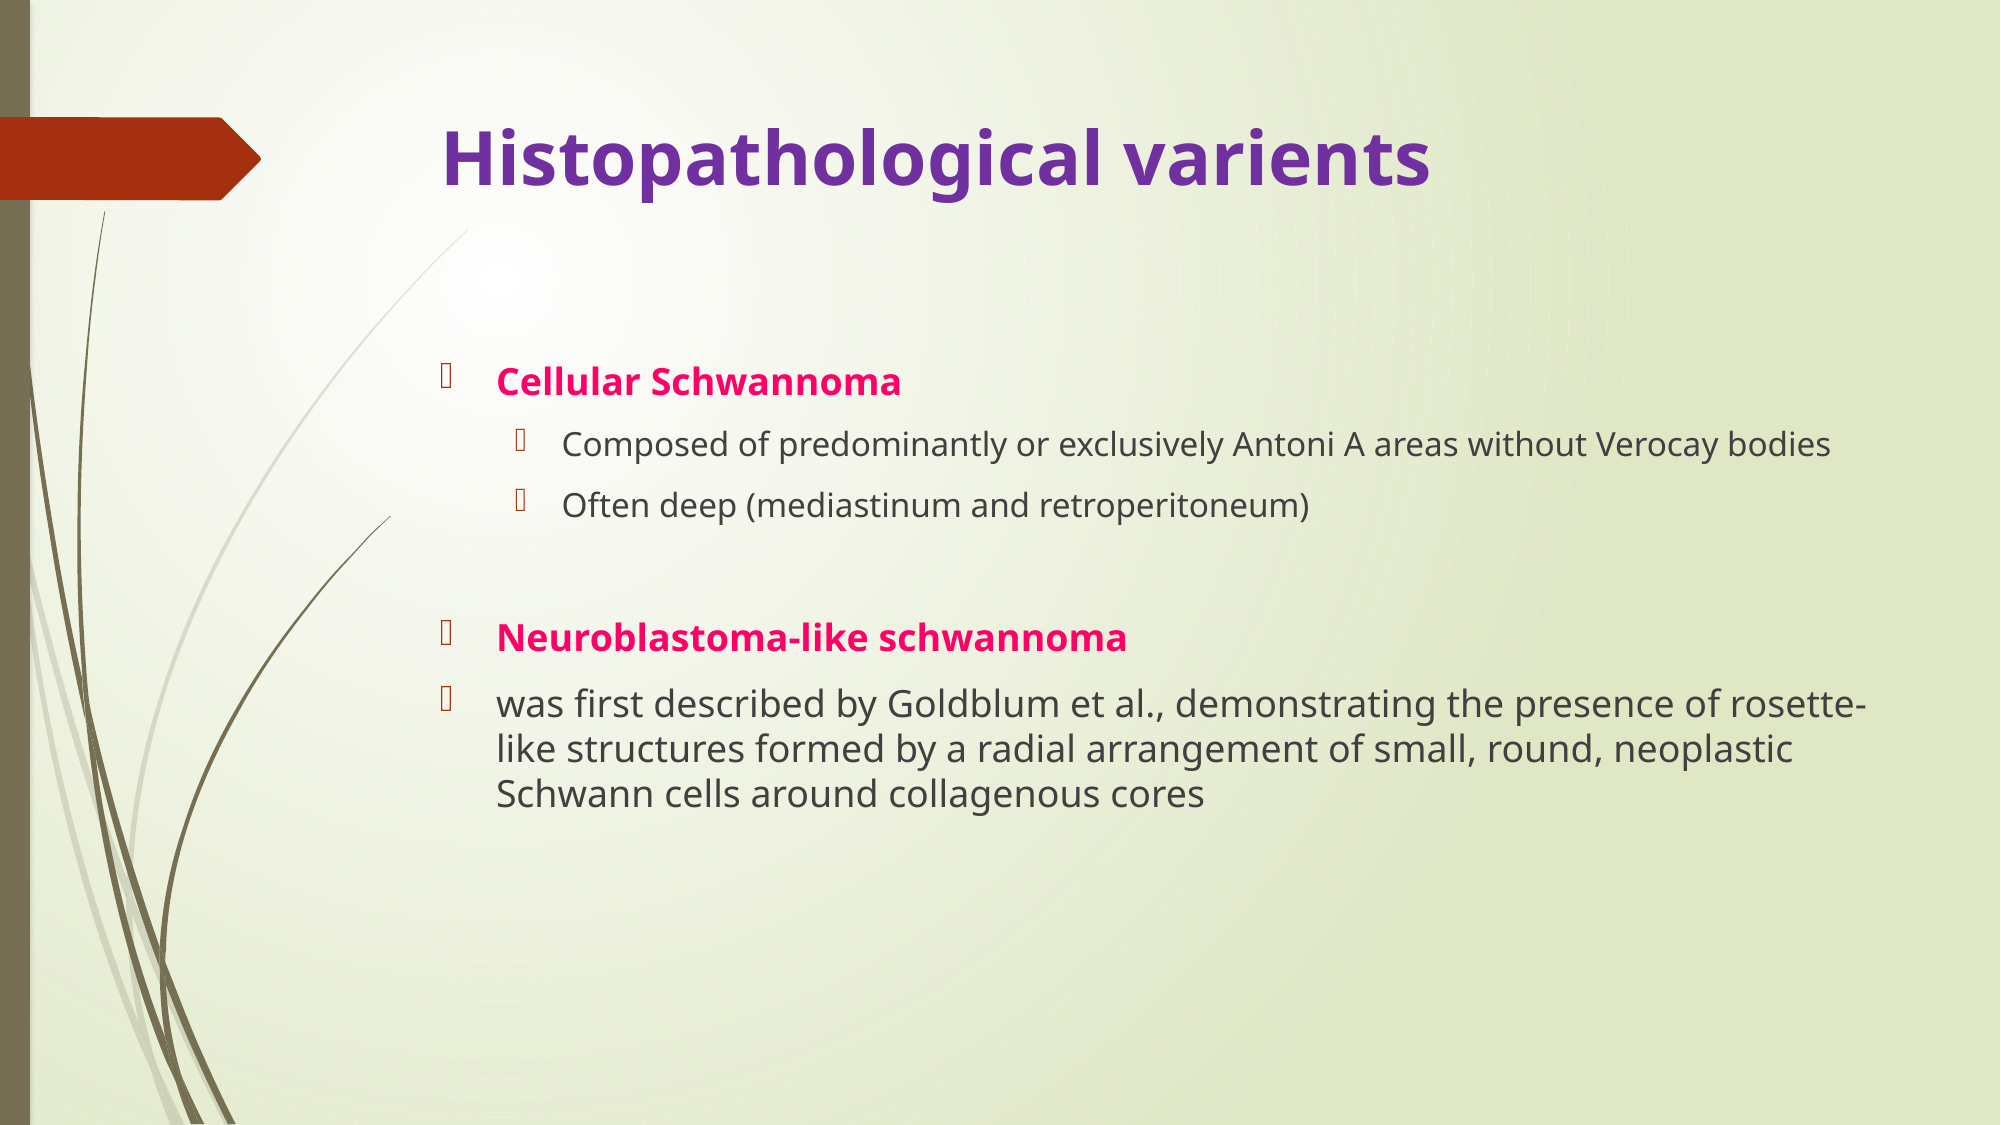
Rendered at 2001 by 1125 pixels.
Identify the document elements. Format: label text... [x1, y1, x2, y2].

list Cellular Schwannoma Composed of predominantly or exclusively Antoni A areas without Verocay bodies Often deep (mediastinum and retroperitoneum) Neuroblastoma-like schwannoma was first described by Goldblum et al., demonstrating the presence of rosette-like structures formed by a radial arrangement of small, round, neoplastic Schwann cells around collagenous cores [424, 350, 1888, 970]
title Histopathological varients [425, 102, 1888, 313]
